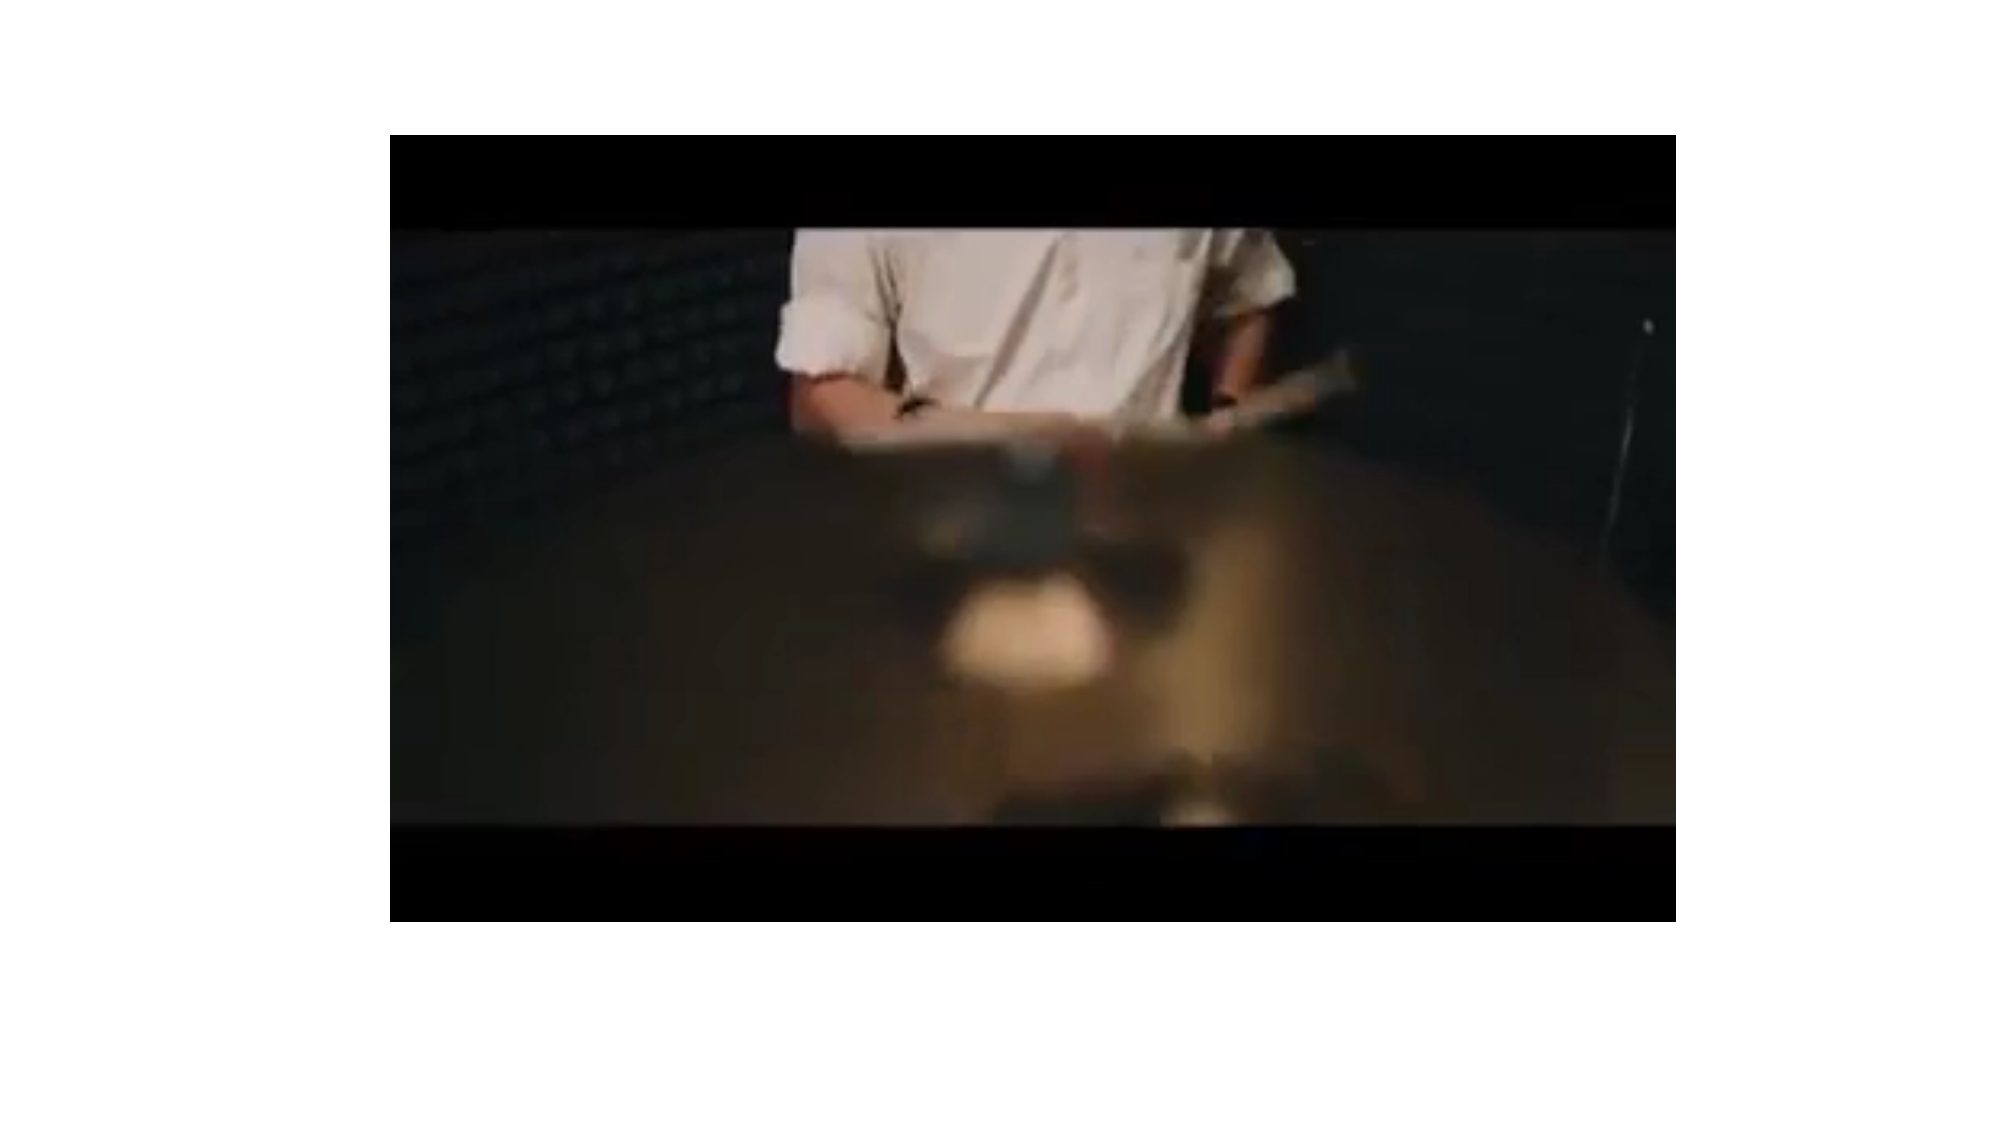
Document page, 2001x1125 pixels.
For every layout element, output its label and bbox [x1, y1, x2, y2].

text_box [389, 134, 1677, 923]
